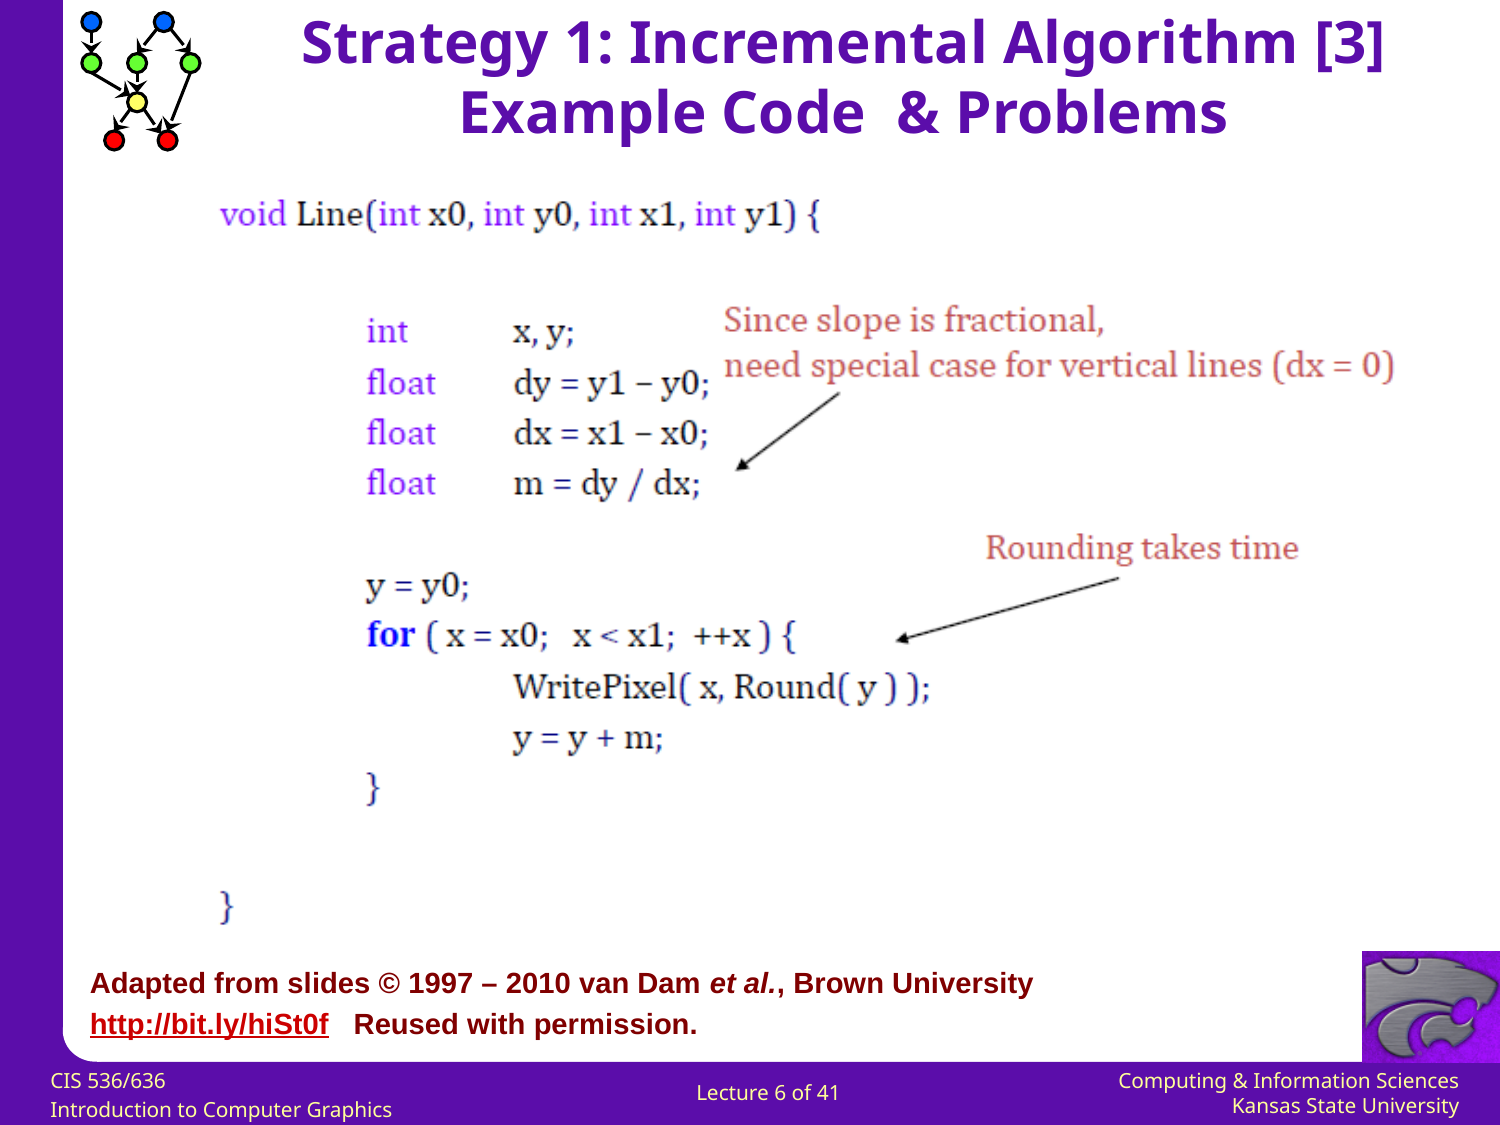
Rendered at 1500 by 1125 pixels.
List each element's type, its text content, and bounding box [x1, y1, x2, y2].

picture [206, 174, 1426, 938]
text_box Adapted from slides © 1997 – 2010 van Dam et al., Brown University http://bit.ly/hiSt0f Reused with permission. [75, 957, 1075, 1048]
picture [1362, 951, 1500, 1063]
text_box Strategy 1: Incremental Algorithm [3] Example Code & Problems [199, 12, 1488, 138]
